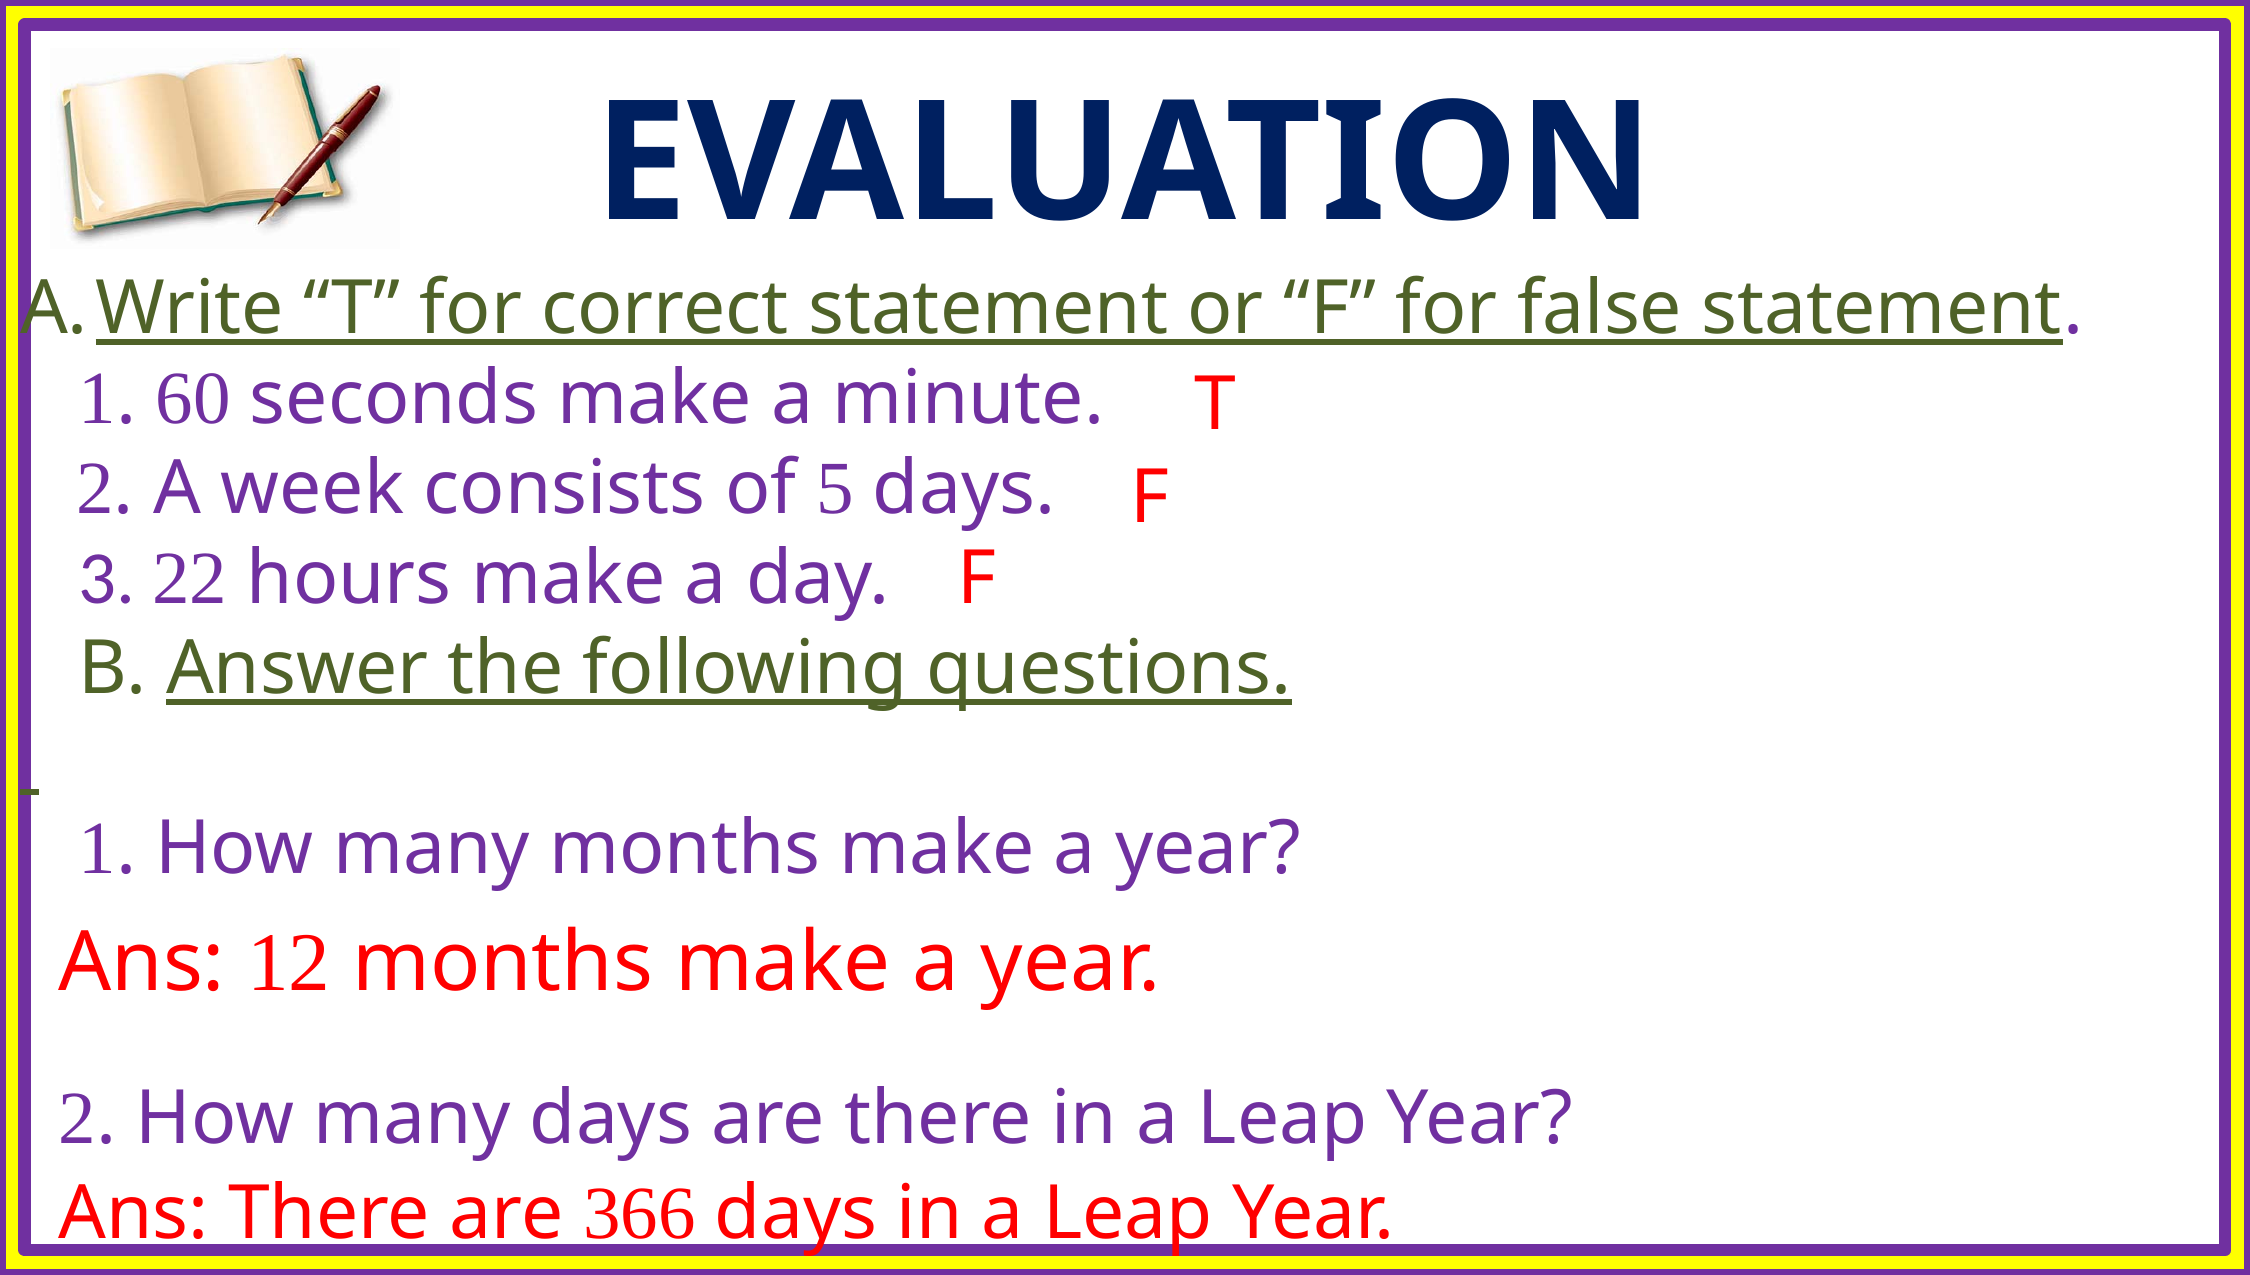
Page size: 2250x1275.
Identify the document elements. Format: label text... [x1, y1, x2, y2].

text_box F [937, 518, 1076, 629]
text_box F [1110, 437, 1249, 548]
text_box Ans: There are 366 days in a Leap Year. [38, 1152, 2088, 1264]
text_box Write “T” for correct statement or “F” for false statement. 1. 60 seconds make a minute. 2. A week consists of 5 days. 3. 22 hours make a day. B. Answer the following questions. 1. How many months make a year? 2. How many days are there in a Leap Year? [0, 248, 2250, 1169]
picture [49, 47, 401, 249]
text_box Ans: 12 months make a year. [38, 897, 2164, 1018]
text_box T [1174, 343, 1313, 455]
text_box EVALUATION [574, 42, 1676, 248]
